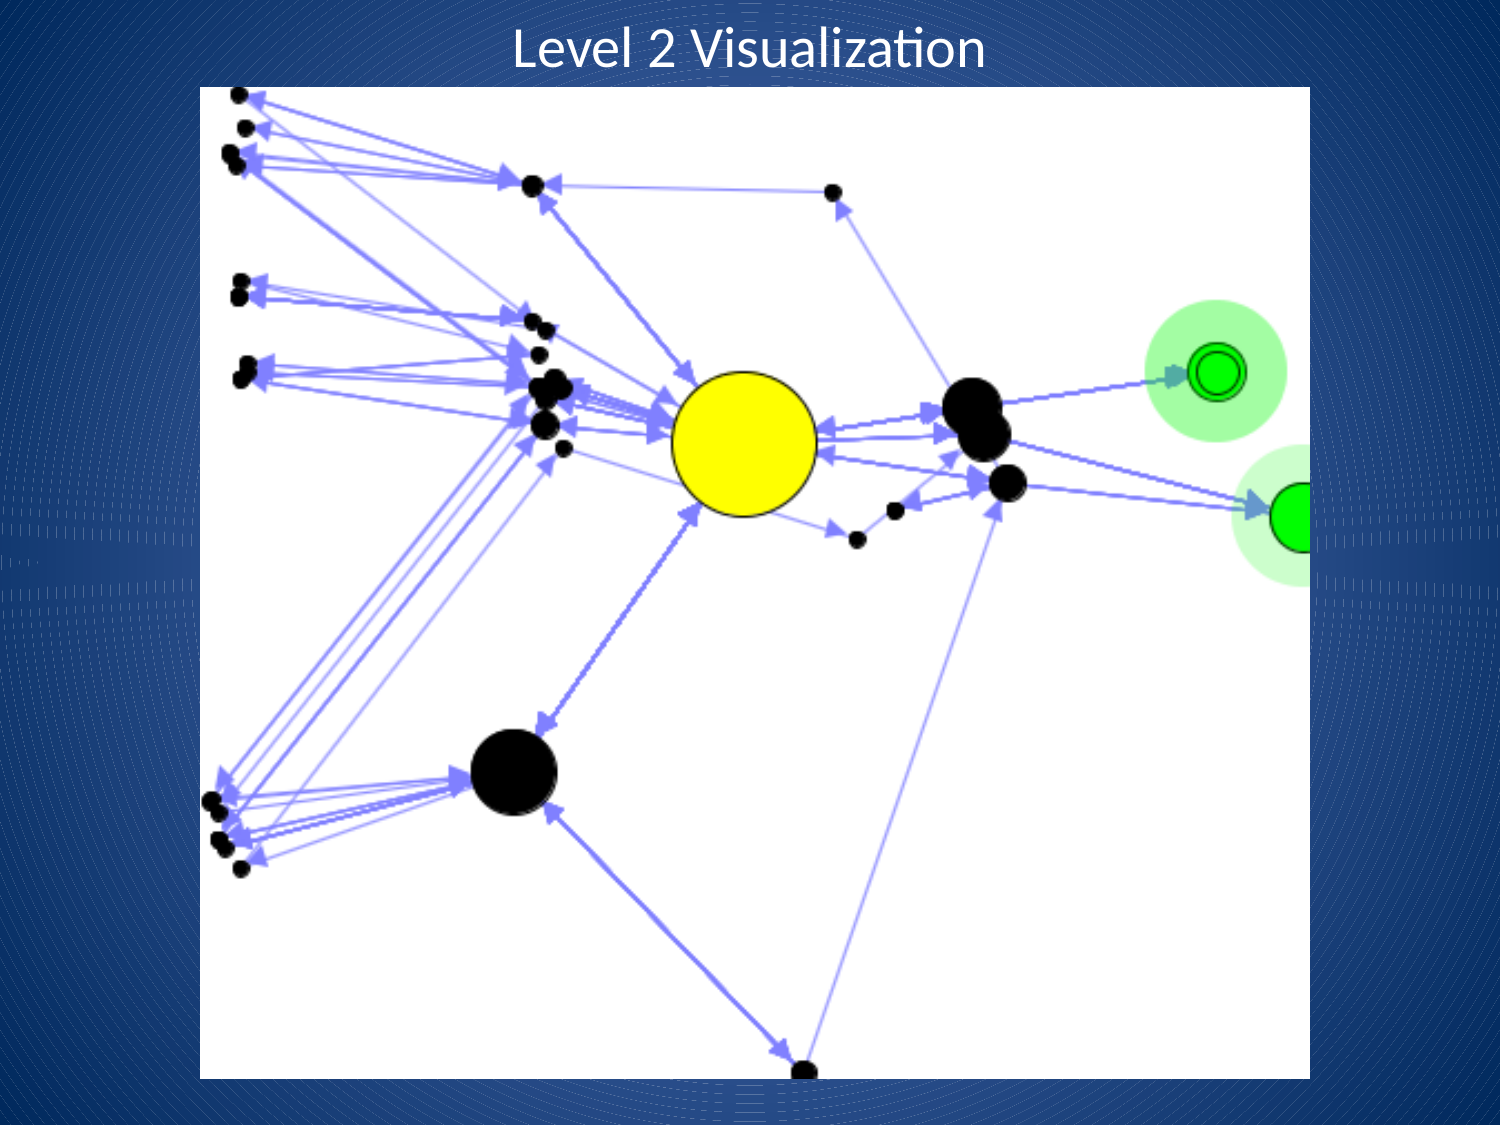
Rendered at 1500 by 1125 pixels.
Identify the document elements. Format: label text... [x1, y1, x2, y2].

picture [199, 87, 1310, 1080]
title Level 2 Visualization [75, 0, 1425, 88]
